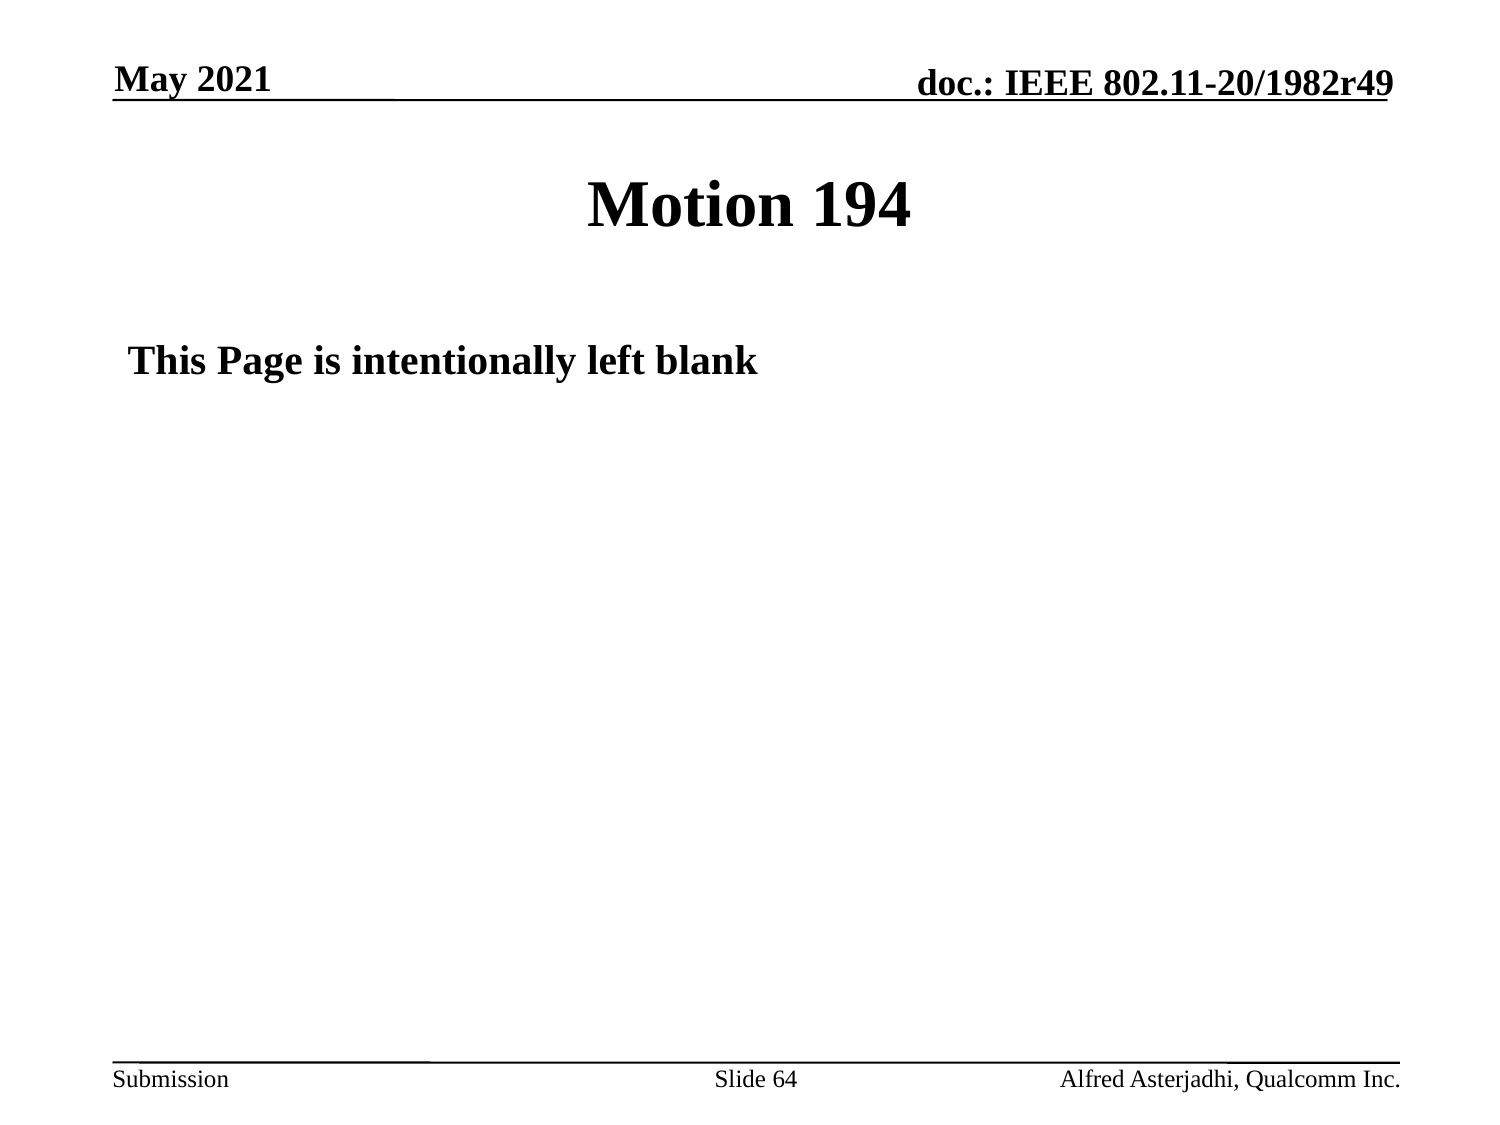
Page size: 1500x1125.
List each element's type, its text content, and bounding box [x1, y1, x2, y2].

title Motion 194 [112, 112, 1388, 288]
footer Alfred Asterjadhi, Qualcomm Inc. [878, 1061, 1402, 1093]
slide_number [114, 54, 423, 100]
list This Page is intentionally left blank [112, 324, 1388, 1000]
slide_number Slide 64 [712, 1061, 800, 1123]
